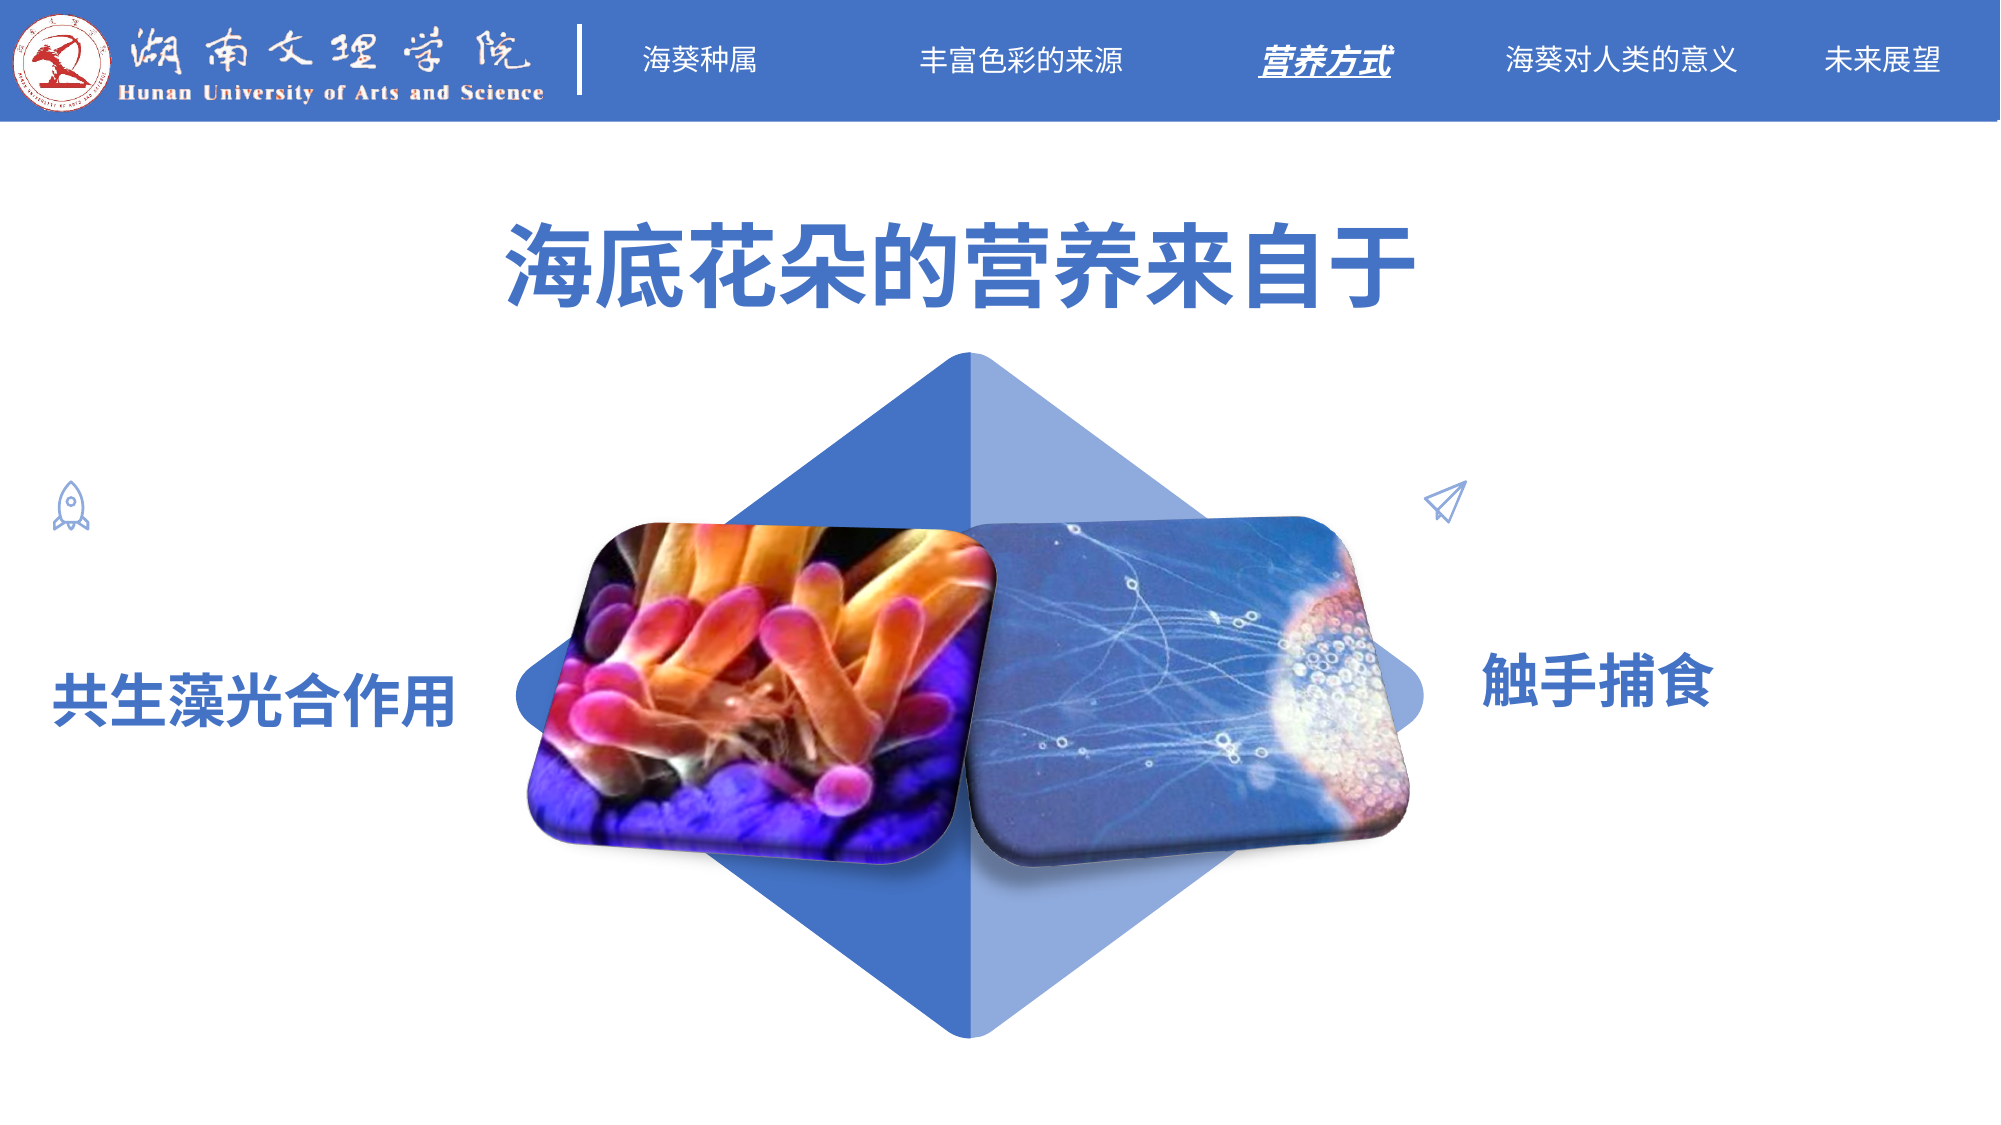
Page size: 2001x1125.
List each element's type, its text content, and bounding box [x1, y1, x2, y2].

text_box 触手捕食 [1466, 602, 2000, 722]
text_box [747, 352, 971, 507]
text_box 海葵对人类的意义 [1490, 33, 1754, 84]
text_box 共生藻光合作用 [36, 622, 482, 742]
text_box 海葵种属 [627, 33, 775, 84]
text_box [2, 0, 2000, 121]
text_box 海底花朵的营养来自于 [487, 201, 1467, 327]
text_box 未来展望 [1809, 33, 1957, 84]
text_box [1423, 480, 1468, 524]
text_box 丰富色彩的来源 [904, 34, 1140, 85]
text_box [0, 1, 1998, 123]
text_box [53, 480, 90, 531]
text_box [784, 911, 971, 1039]
text_box 营养方式 [1243, 32, 1407, 87]
picture [482, 502, 1446, 917]
text_box [971, 352, 1185, 502]
text_box [971, 917, 1147, 1039]
picture [4, 2, 555, 116]
